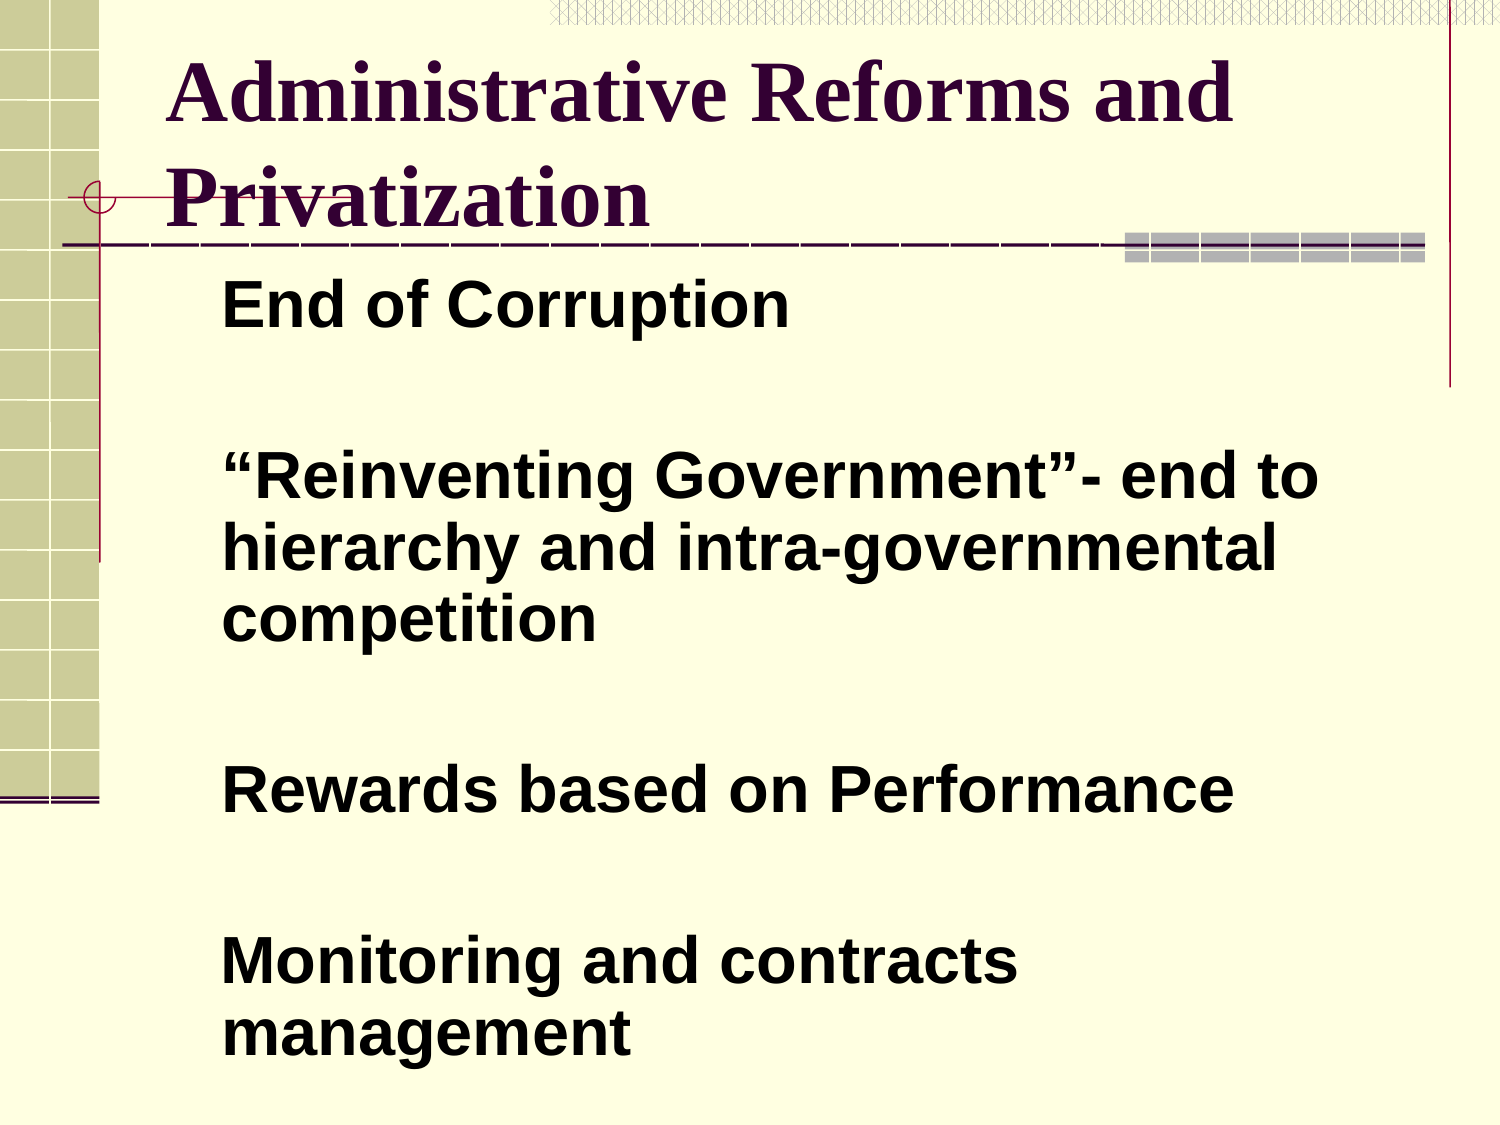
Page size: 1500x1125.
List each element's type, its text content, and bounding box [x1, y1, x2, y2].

list End of Corruption “Reinventing Government”- end to hierarchy and intra-governmental competition Rewards based on Performance Monitoring and contracts management [150, 262, 1425, 1006]
title Administrative Reforms and Privatization [150, 45, 1425, 234]
